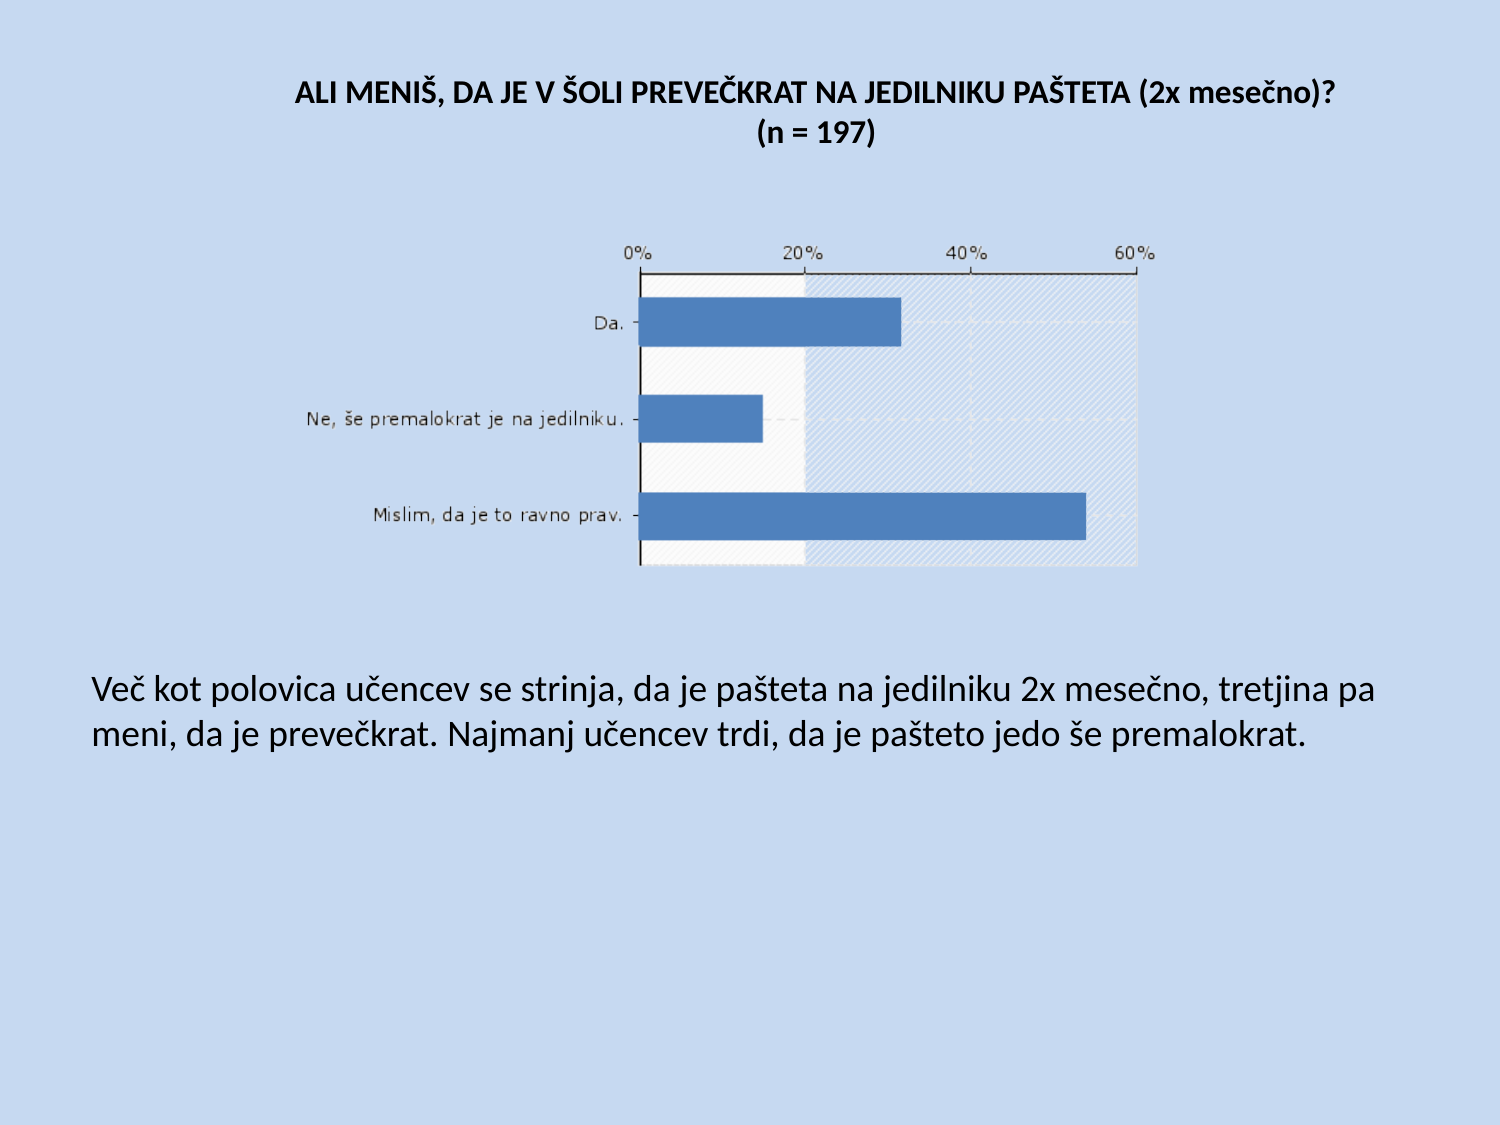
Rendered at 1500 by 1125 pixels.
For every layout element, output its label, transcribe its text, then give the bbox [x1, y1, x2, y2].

picture [218, 219, 1248, 587]
text_box Več kot polovica učencev se strinja, da je pašteta na jedilniku 2x mesečno, tretjina pa meni, da je prevečkrat. Najmanj učencev trdi, da je pašteto jedo še premalokrat. [76, 656, 1400, 762]
text_box ALI MENIŠ, DA JE V ŠOLI PREVEČKRAT NA JEDILNIKU PAŠTETA (2x mesečno)? (n = 197) [265, 62, 1368, 157]
